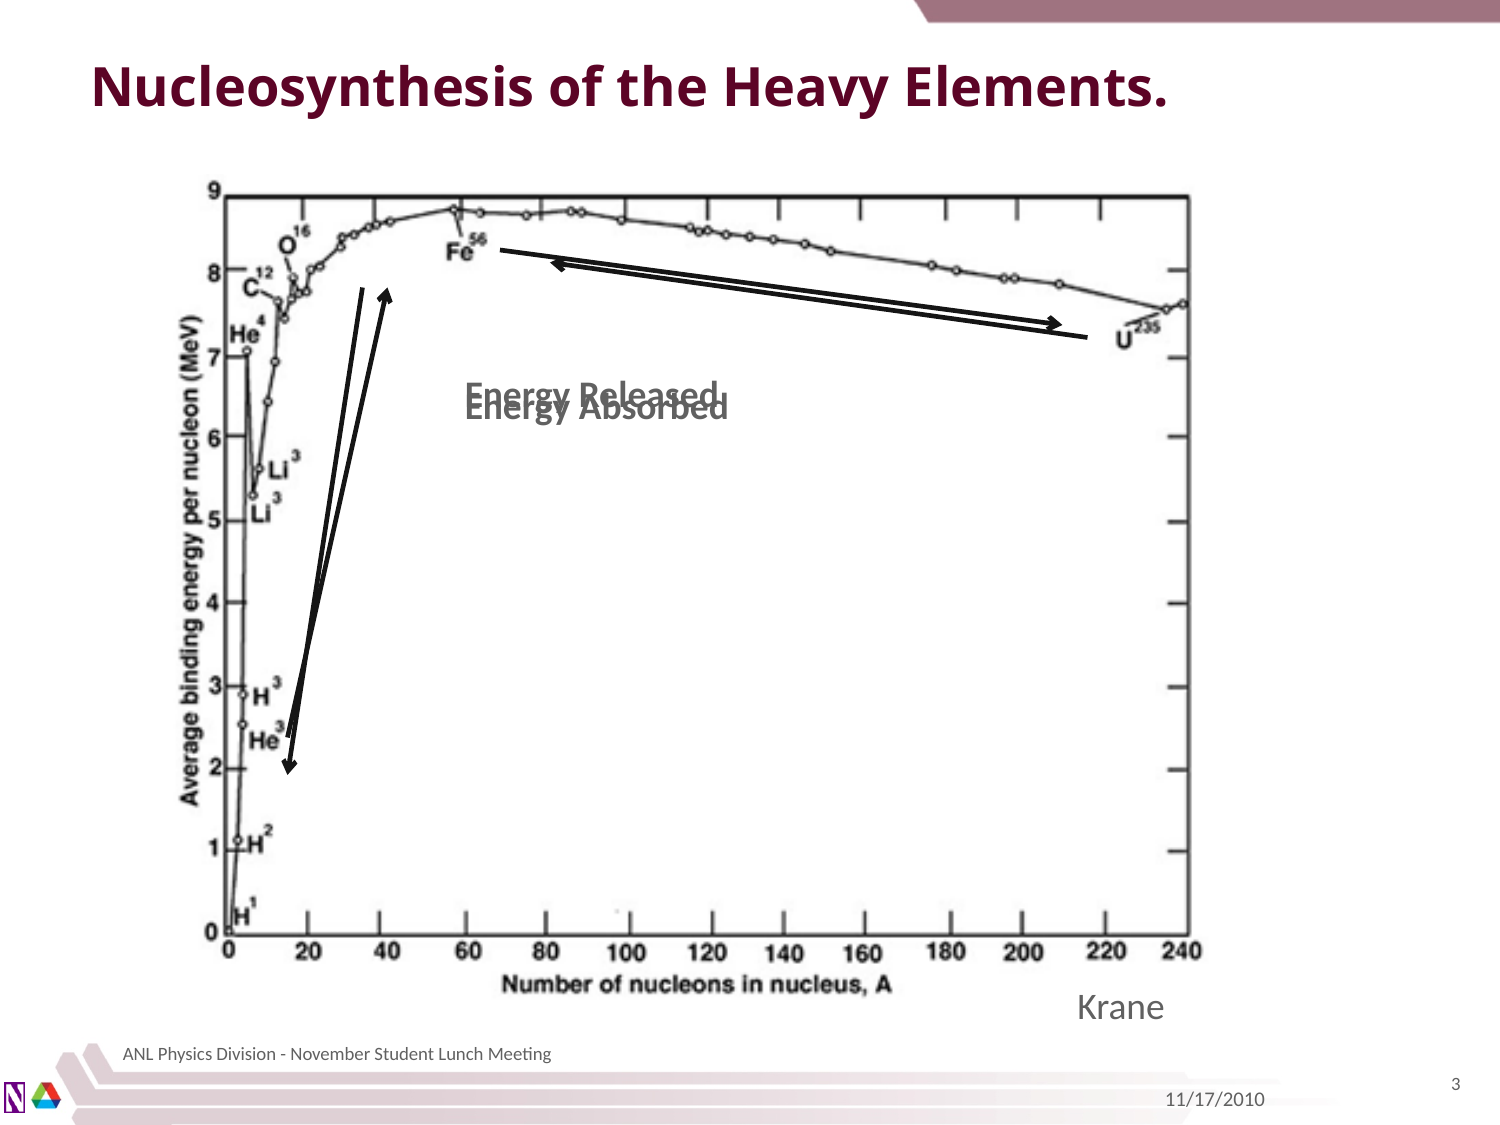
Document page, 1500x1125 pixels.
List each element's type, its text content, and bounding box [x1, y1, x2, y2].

text_box Krane [1062, 974, 1275, 1035]
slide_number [1149, 1077, 1376, 1113]
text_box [287, 262, 1088, 738]
picture [0, 1037, 1500, 1125]
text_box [287, 745, 1063, 776]
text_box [287, 249, 1063, 261]
picture [0, 0, 1500, 24]
slide_number 3 [1412, 1064, 1476, 1125]
footer ANL Physics Division - November Student Lunch Meeting [107, 1034, 1083, 1073]
title Nucleosynthesis of the Heavy Elements. [74, 44, 1426, 233]
picture [165, 174, 1226, 1019]
